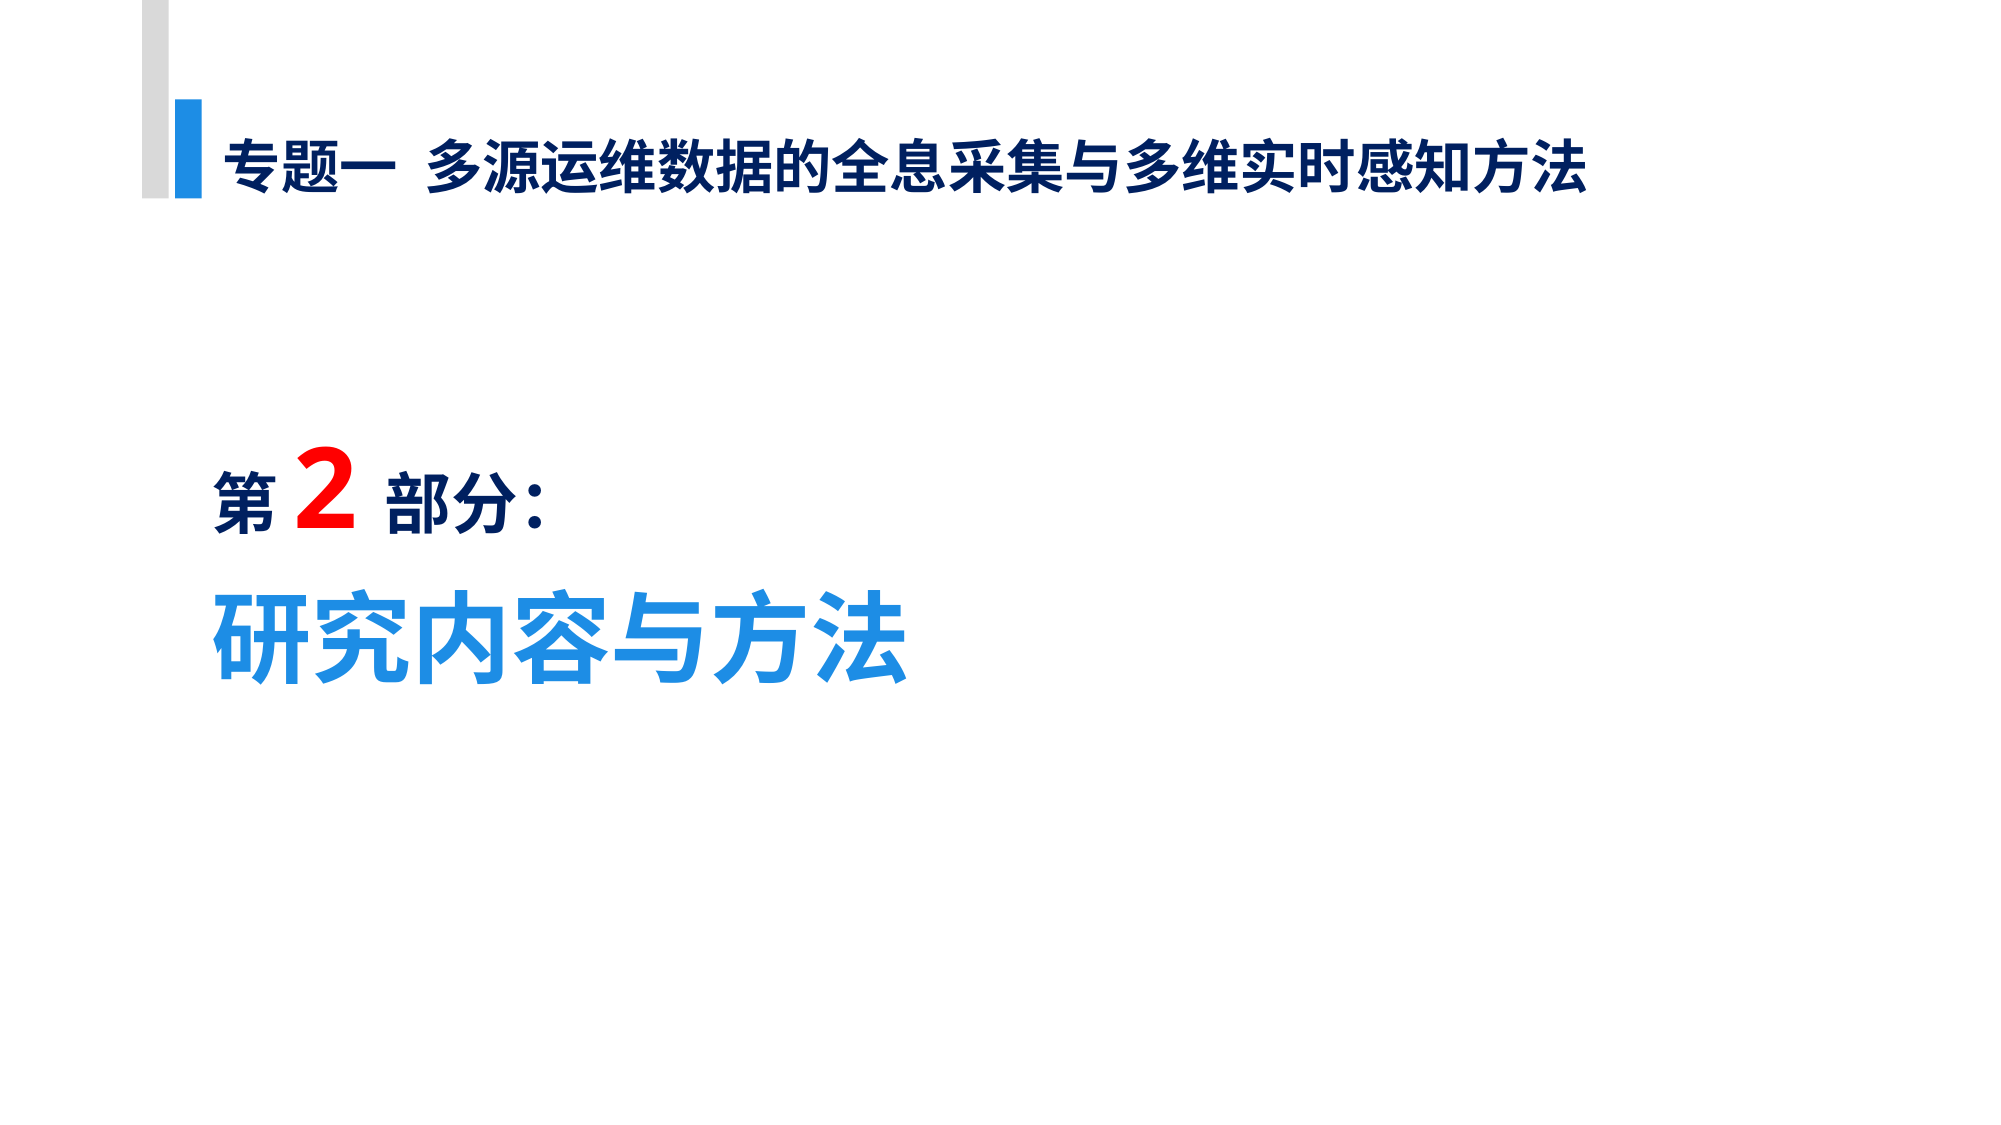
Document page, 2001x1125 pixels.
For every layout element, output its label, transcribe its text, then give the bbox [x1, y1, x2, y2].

text_box 第2部分： 研究内容与方法 [196, 381, 1853, 820]
text_box 专题一 多源运维数据的全息采集与多维实时感知方法 [208, 114, 1684, 208]
